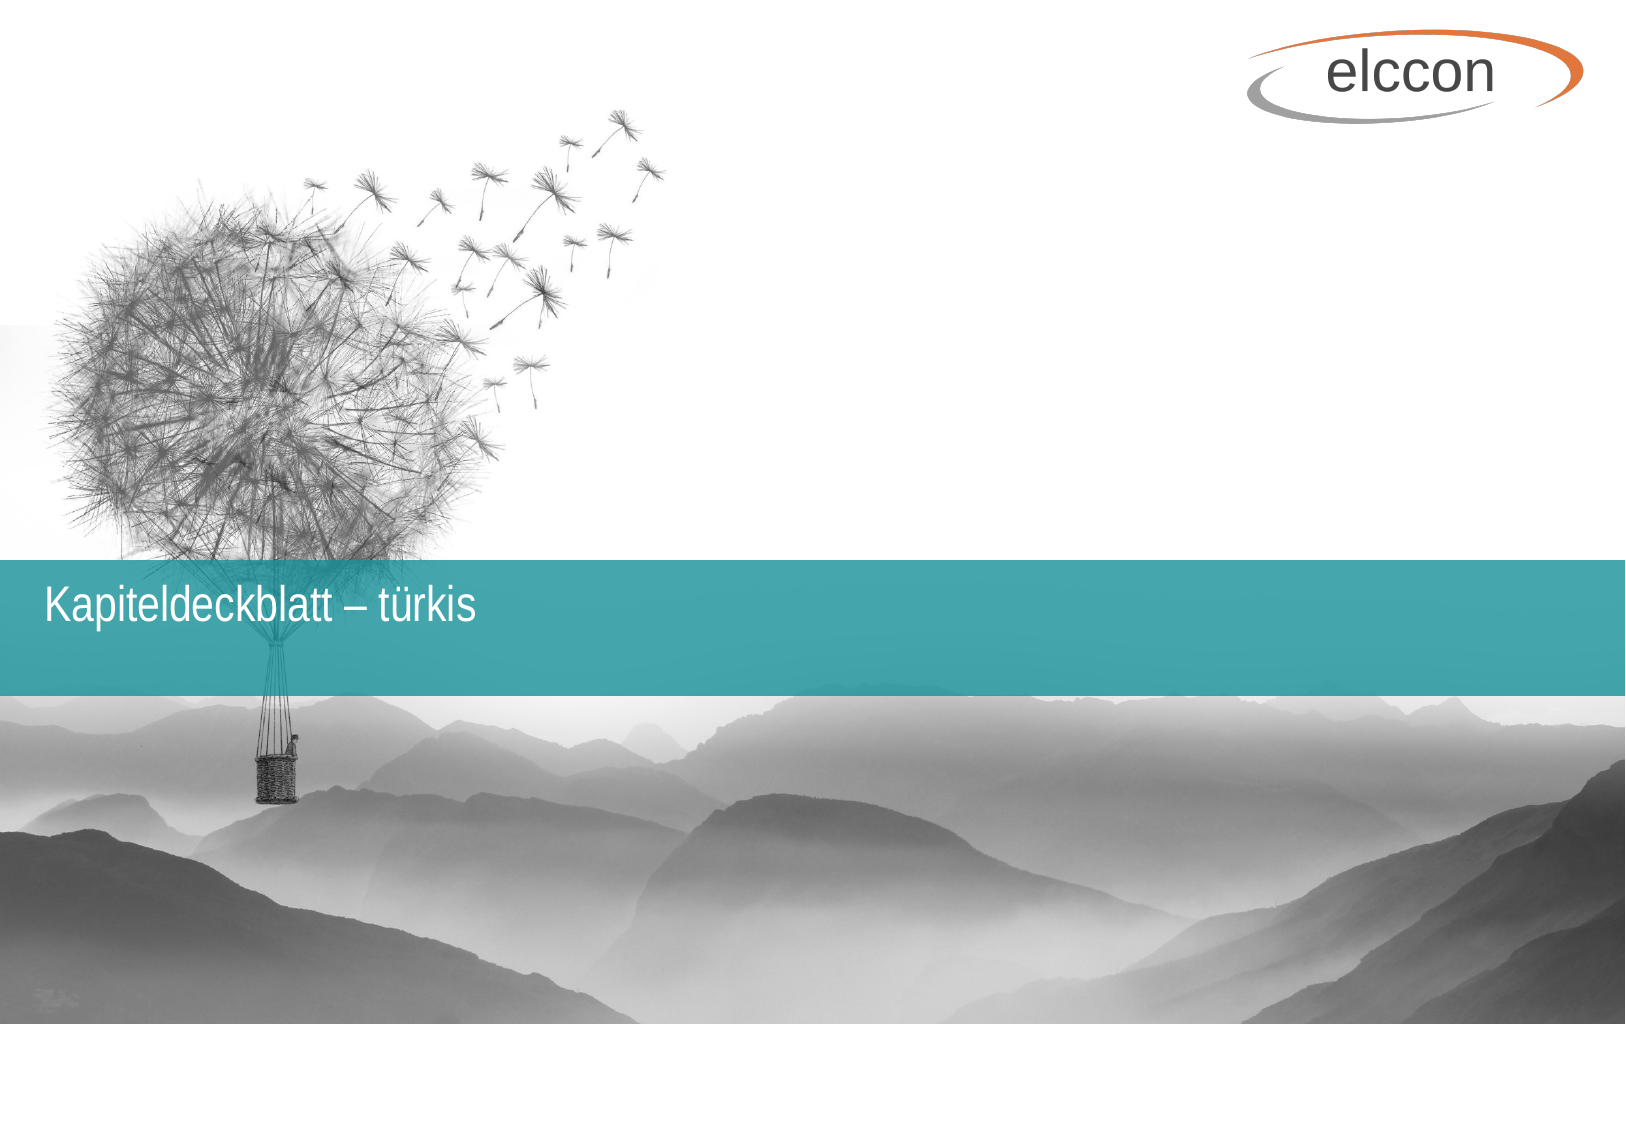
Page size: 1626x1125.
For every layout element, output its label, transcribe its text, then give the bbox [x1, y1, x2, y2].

picture [0, 22, 1625, 560]
picture [0, 696, 1625, 1024]
title Kapiteldeckblatt – türkis [0, 560, 1625, 696]
